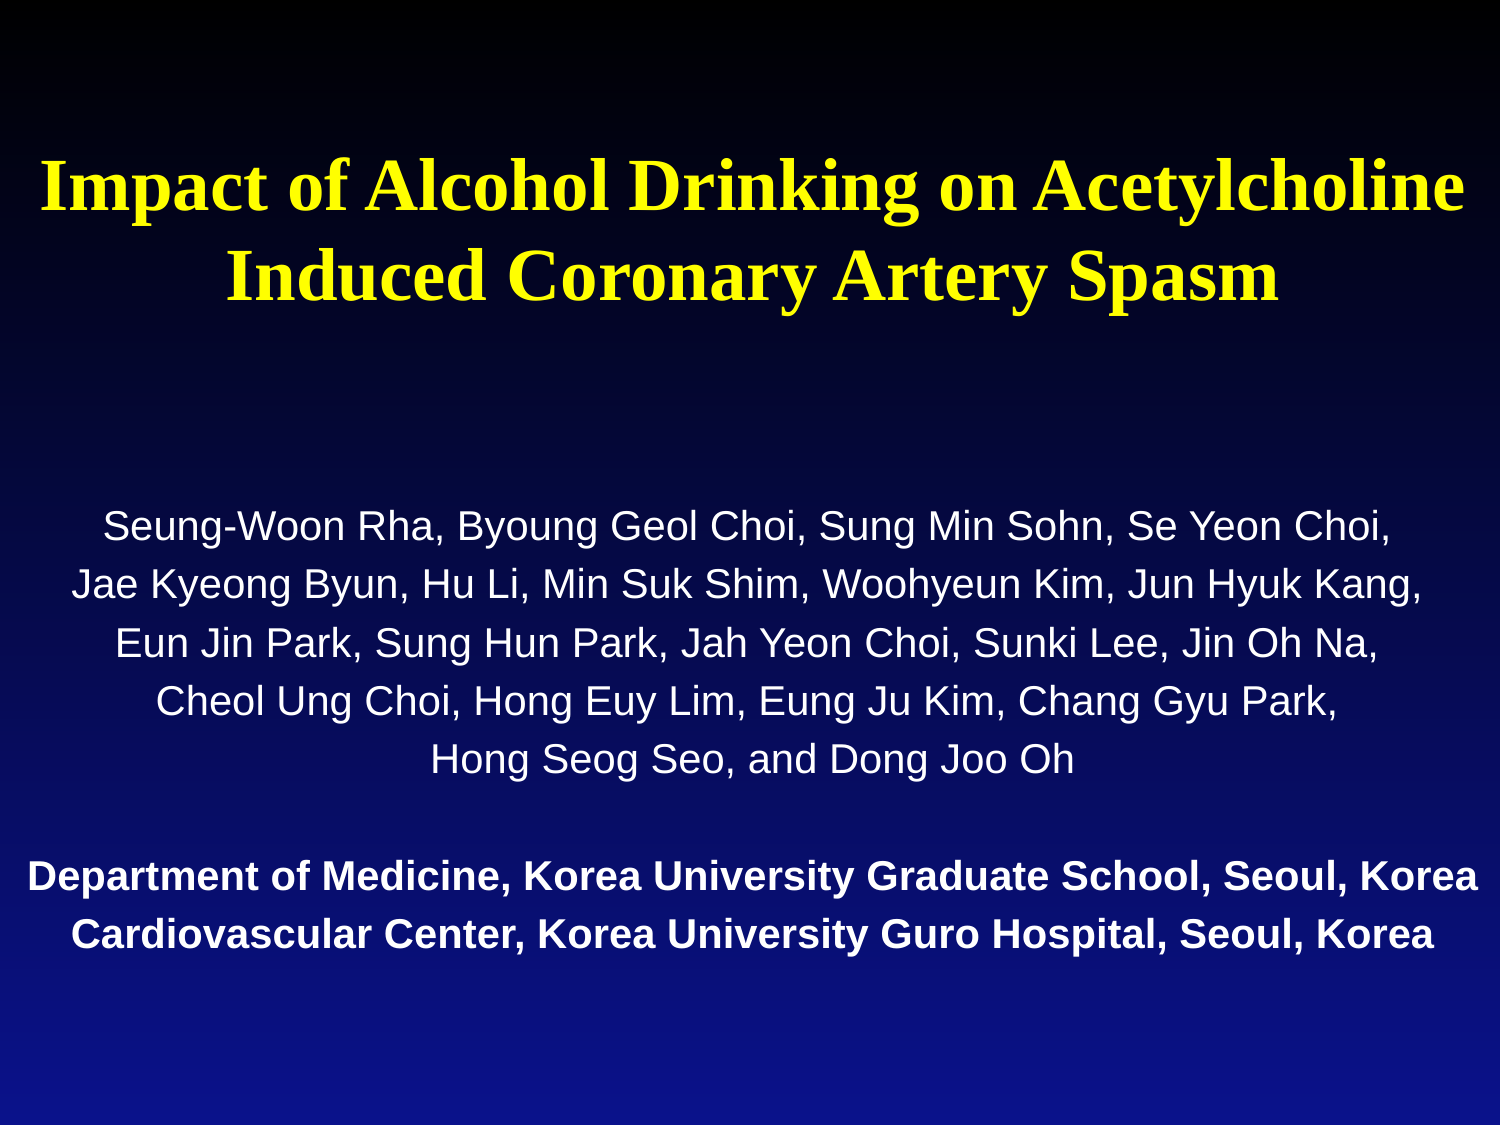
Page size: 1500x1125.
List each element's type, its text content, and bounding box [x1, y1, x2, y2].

title Impact of Alcohol Drinking on Acetylcholine Induced Coronary Artery Spasm [20, 78, 1486, 374]
subtitle Seung-Woon Rha, Byoung Geol Choi, Sung Min Sohn, Se Yeon Choi, Jae Kyeong Byun, Hu Li, Min Suk Shim, Woohyeun Kim, Jun Hyuk Kang, Eun Jin Park, Sung Hun Park, Jah Yeon Choi, Sunki Lee, Jin Oh Na, Cheol Ung Choi, Hong Euy Lim, Eung Ju Kim, Chang Gyu Park, Hong Seog Seo, and Dong Joo Oh Department of Medicine, Korea University Graduate School, Seoul, Korea Cardiovascular Center, Korea University Guro Hospital, Seoul, Korea [5, 420, 1500, 1035]
